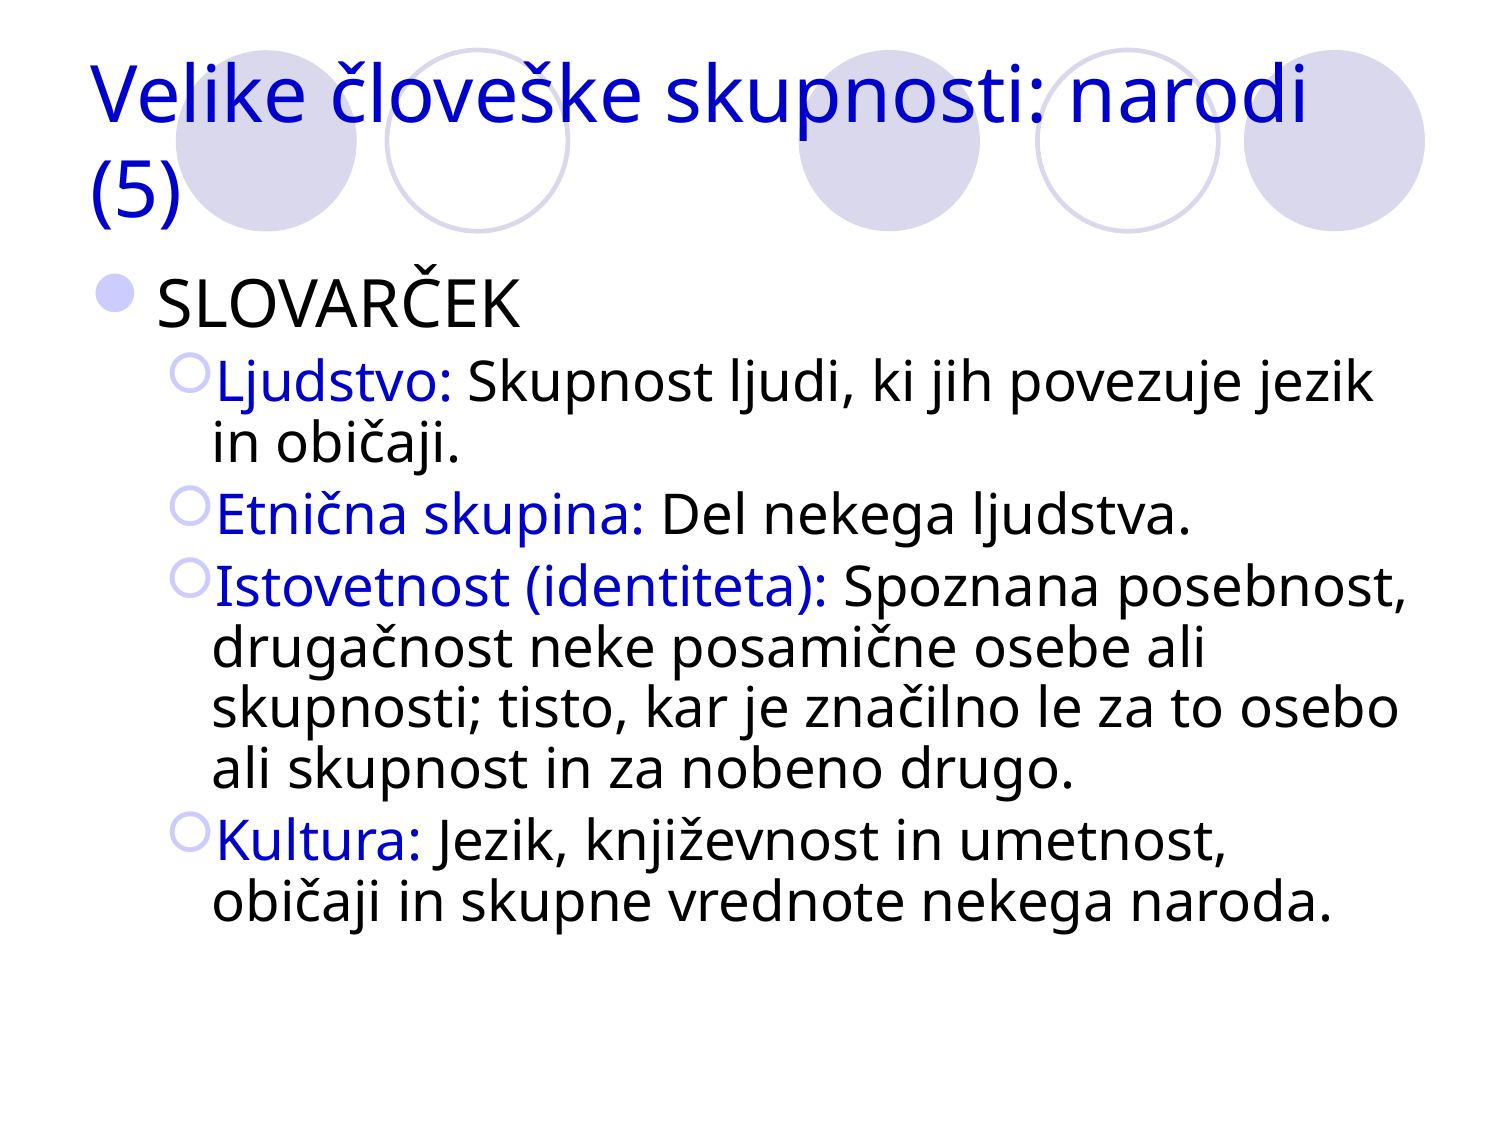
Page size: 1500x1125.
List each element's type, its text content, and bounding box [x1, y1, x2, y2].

title Velike človeške skupnosti: narodi (5) [75, 45, 1425, 233]
list SLOVARČEK Ljudstvo: Skupnost ljudi, ki jih povezuje jezik in običaji. Etnična skupina: Del nekega ljudstva. Istovetnost (identiteta): Spoznana posebnost, drugačnost neke posamične osebe ali skupnosti; tisto, kar je značilno le za to osebo ali skupnost in za nobeno drugo. Kultura: Jezik, književnost in umetnost, običaji in skupne vrednote nekega naroda. [75, 262, 1425, 1006]
